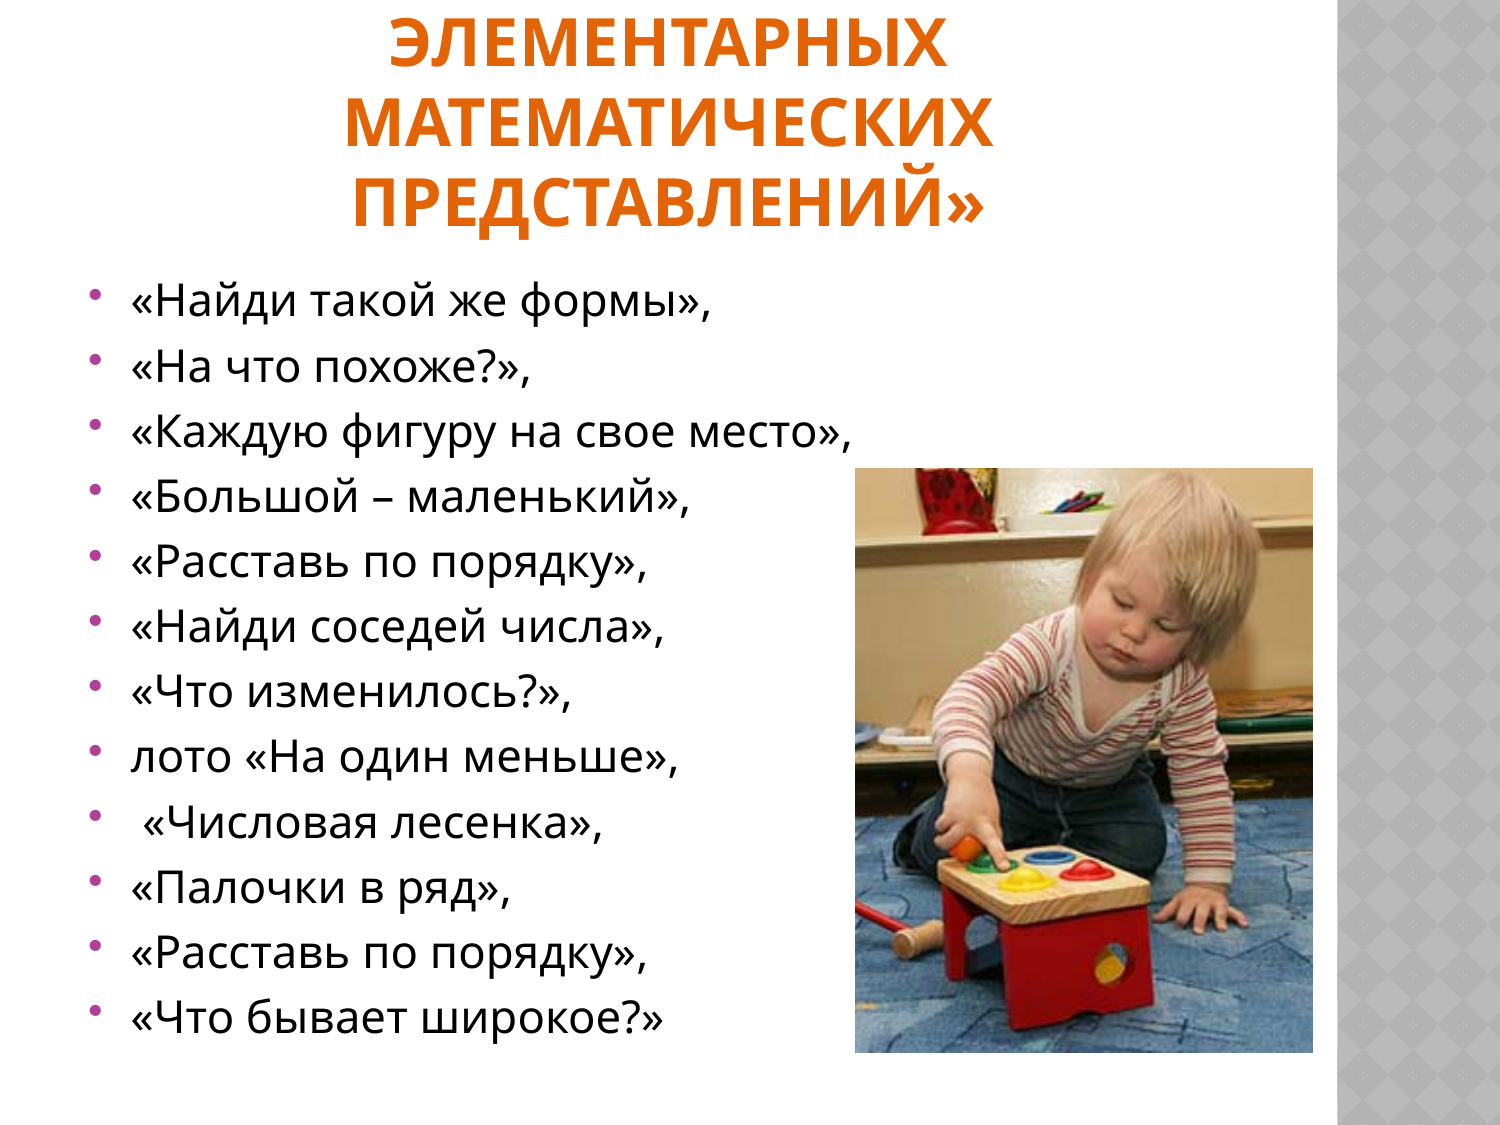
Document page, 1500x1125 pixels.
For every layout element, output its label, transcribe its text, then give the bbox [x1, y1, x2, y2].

picture [855, 468, 1313, 1053]
title РАЗДЕЛ «развитиЕ элементарных математических представлений» [75, 52, 1263, 240]
list «Найди такой же формы», «На что похоже?», «Каждую фигуру на свое место», «Большой – маленький», «Расставь по порядку», «Найди соседей числа», «Что изменилось?», лото «На один меньше», «Числовая лесенка», «Палочки в ряд», «Расставь по порядку», «Что бывает широкое?» [75, 264, 1263, 1059]
